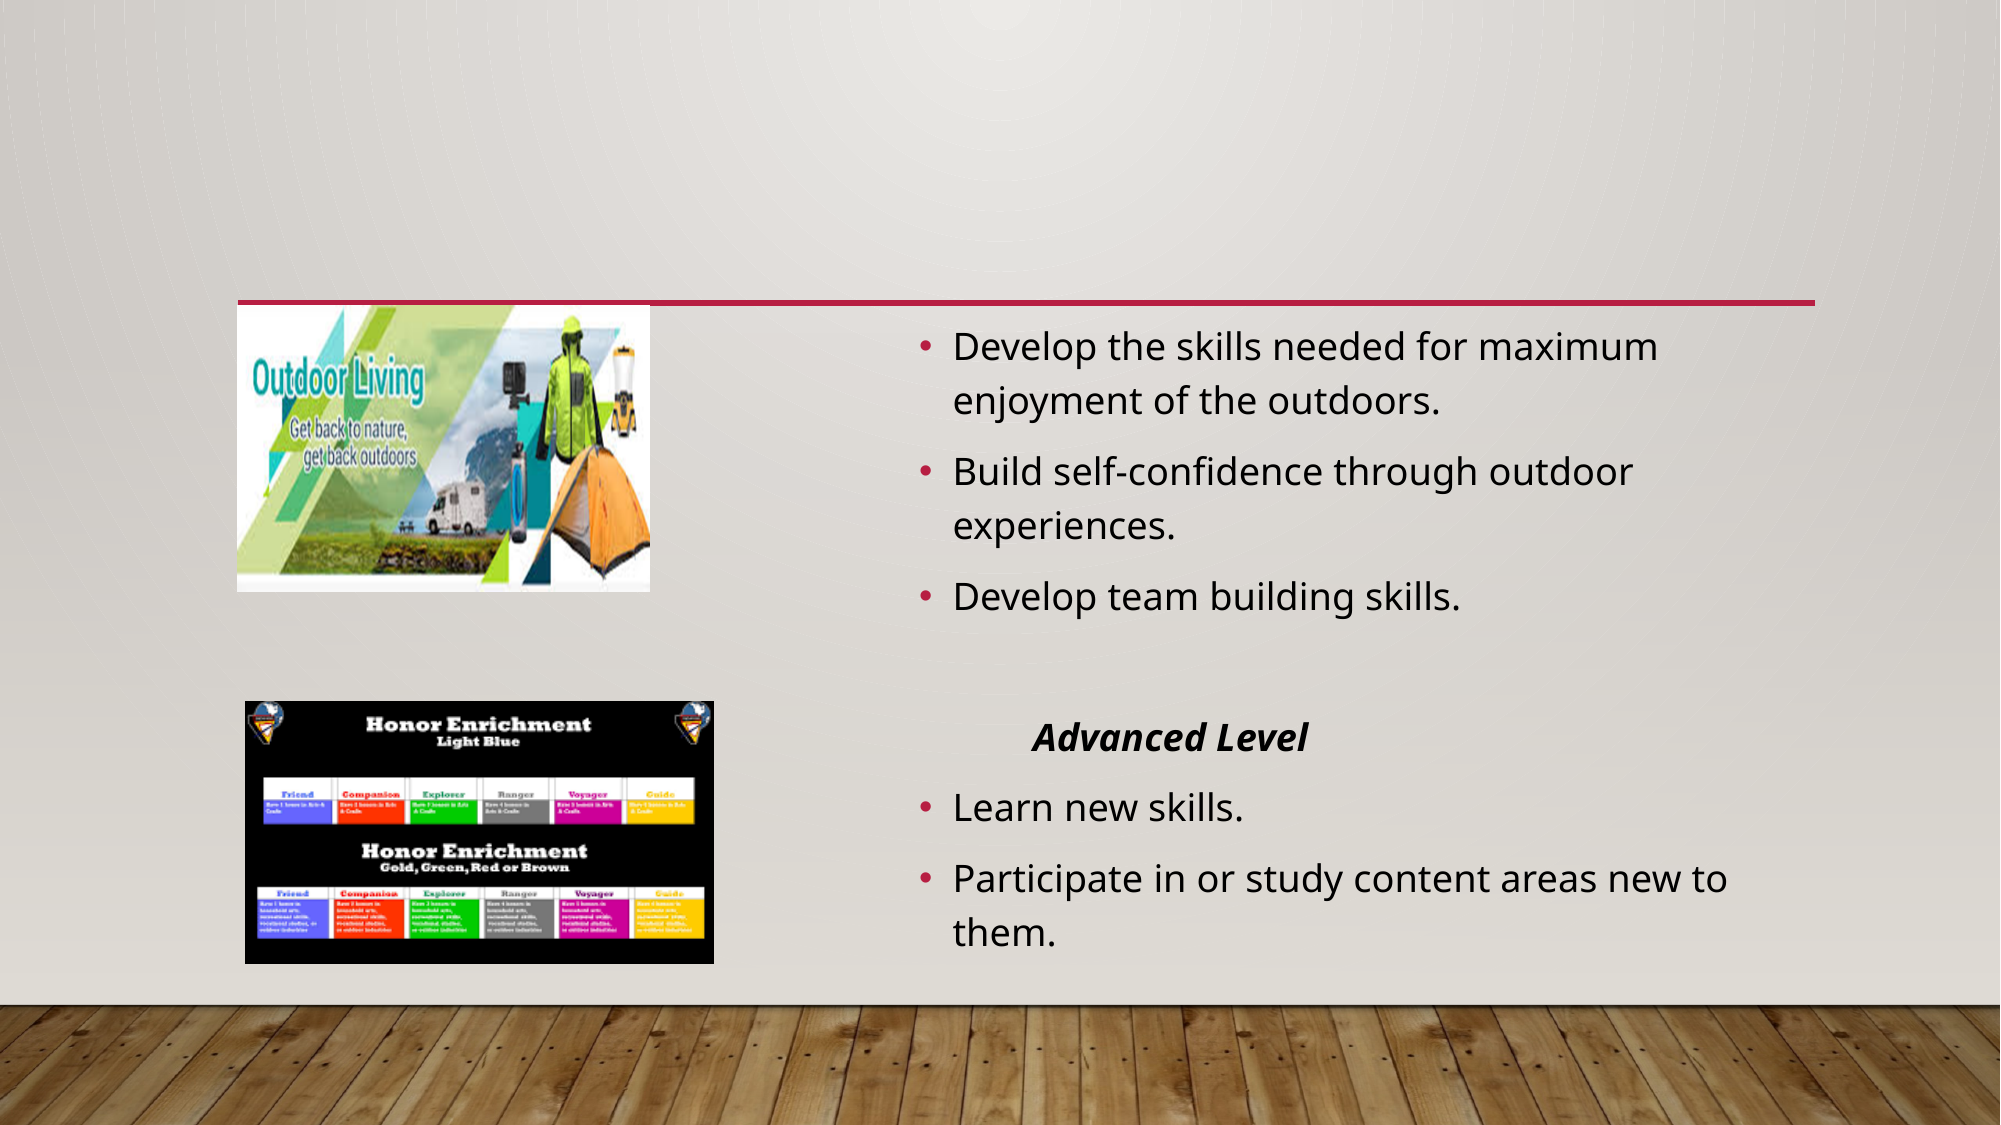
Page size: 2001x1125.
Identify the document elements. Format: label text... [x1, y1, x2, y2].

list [237, 305, 650, 592]
list Develop the skills needed for maximum enjoyment of the outdoors. Build self-confidence through outdoor experiences. Develop team building skills. Advanced Level Learn new skills. Participate in or study content areas new to them. [904, 305, 1814, 964]
picture [244, 701, 714, 965]
picture [0, 1005, 2000, 1125]
